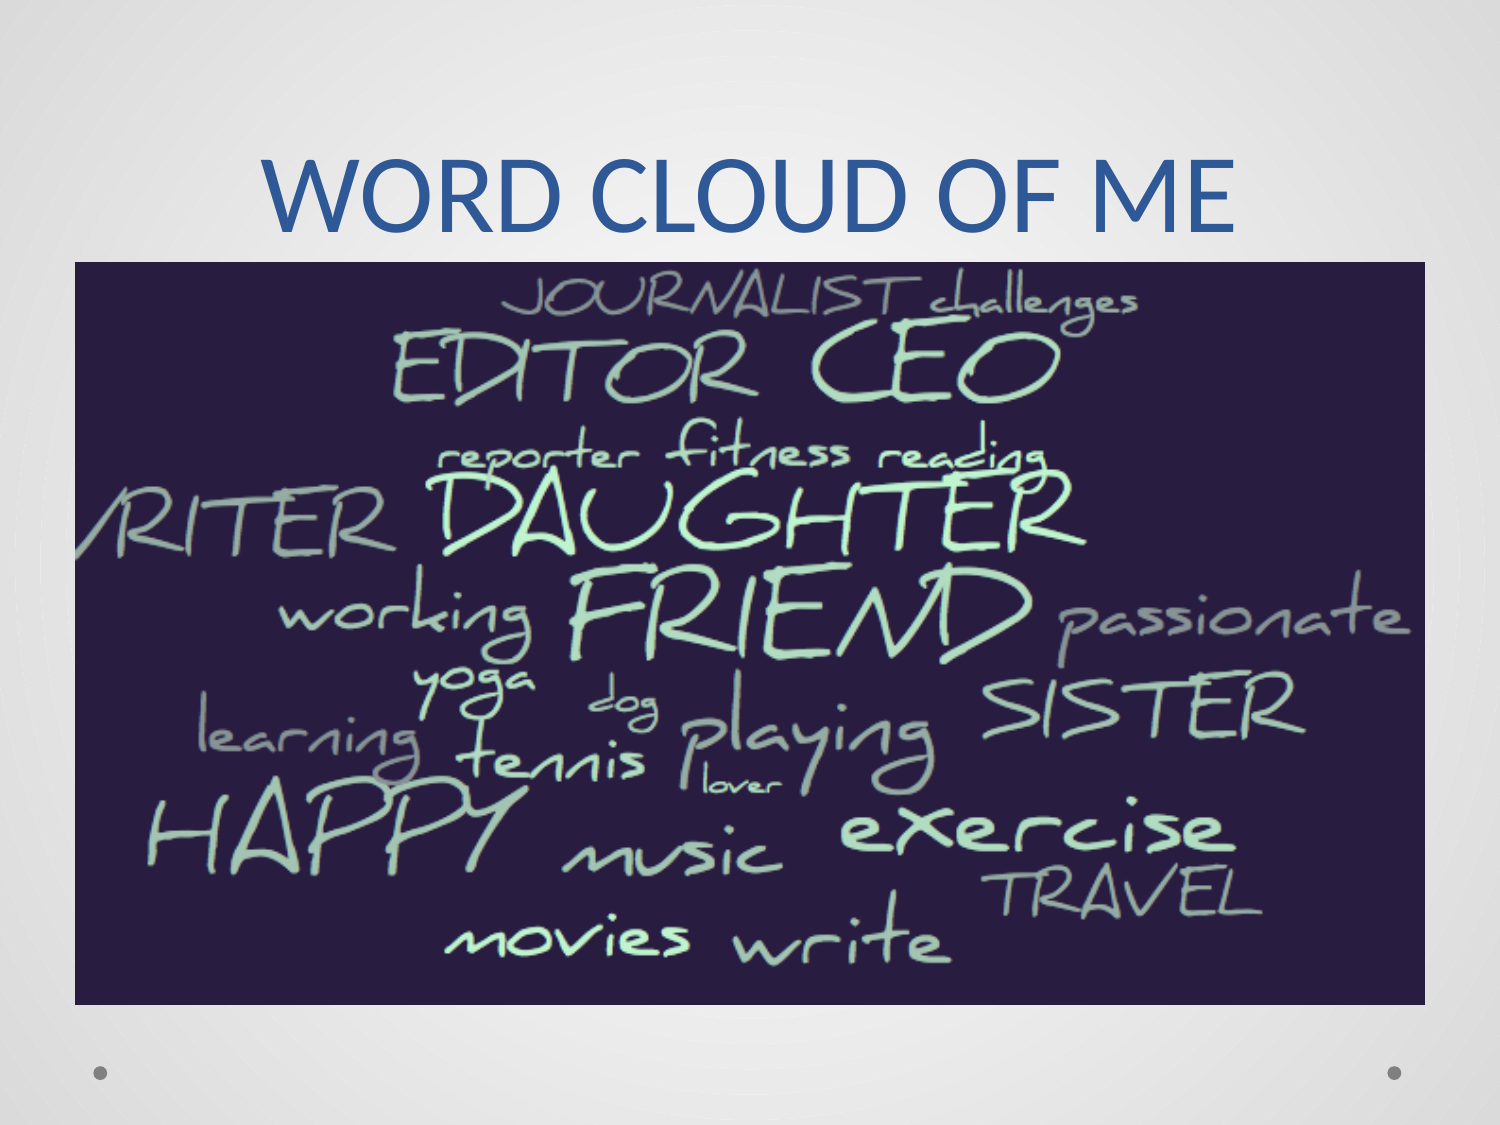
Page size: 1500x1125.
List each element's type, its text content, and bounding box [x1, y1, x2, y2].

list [74, 262, 1426, 1006]
title WORD CLOUD OF ME [75, 0, 1425, 261]
